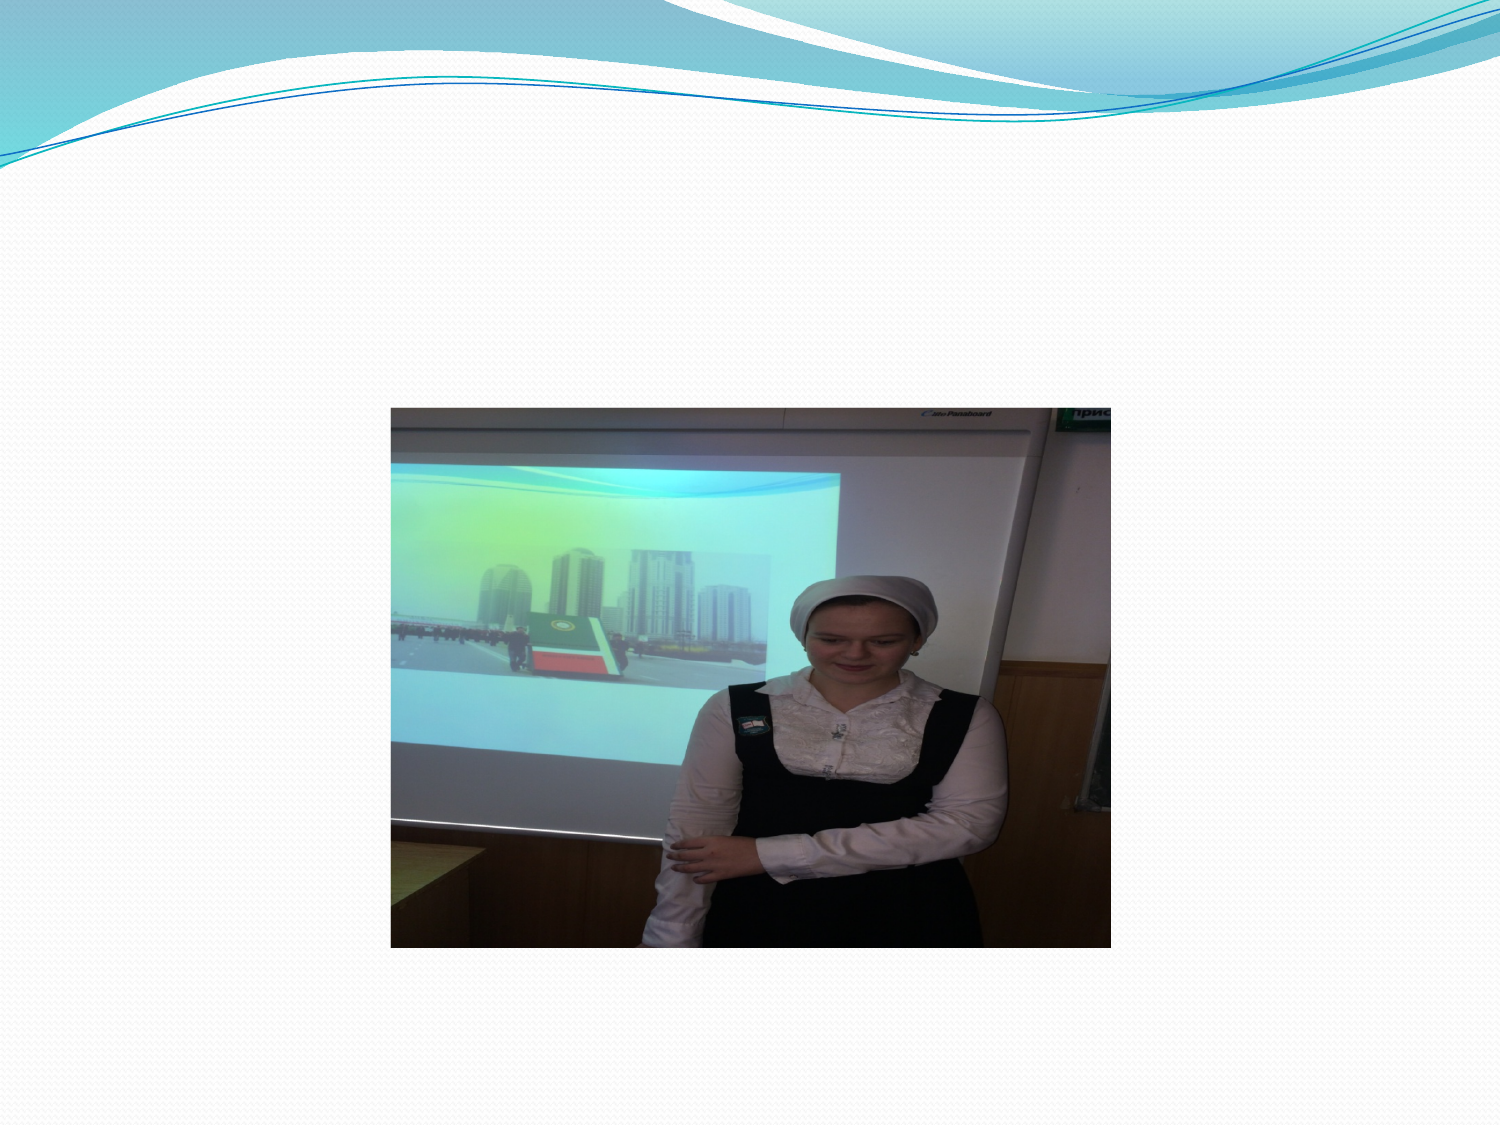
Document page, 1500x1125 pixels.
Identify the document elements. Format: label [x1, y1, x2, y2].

list [479, 317, 1021, 1038]
picture [1026, 408, 1110, 948]
picture [391, 408, 474, 948]
